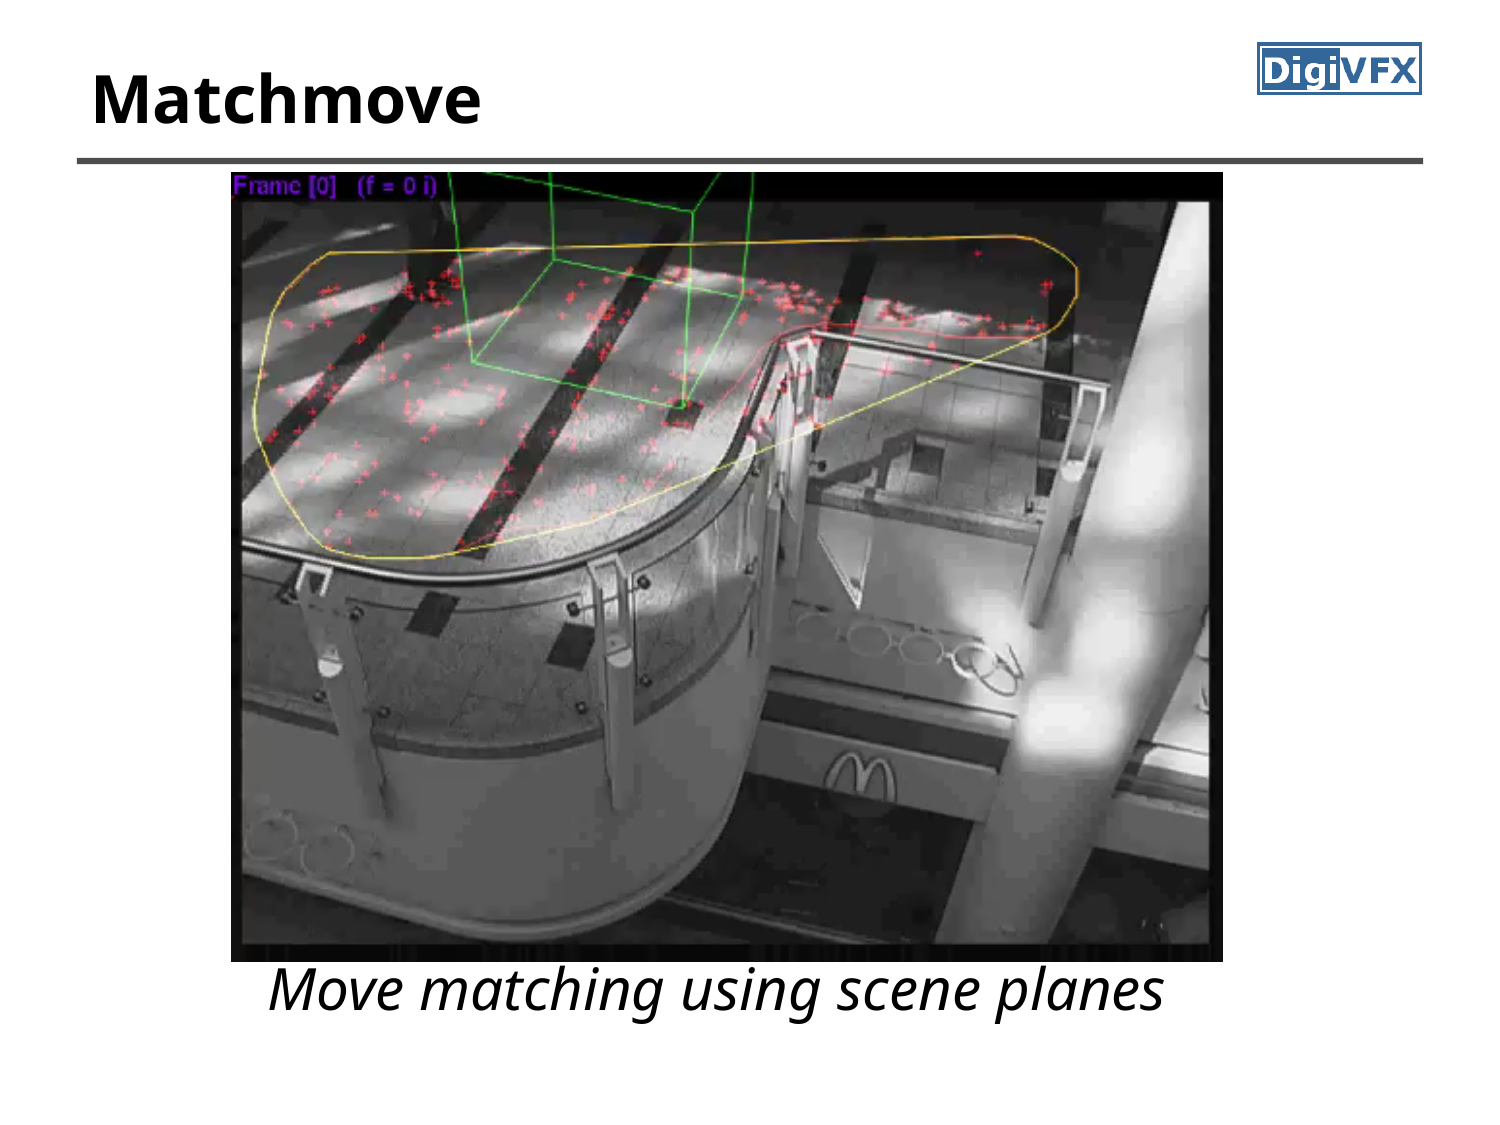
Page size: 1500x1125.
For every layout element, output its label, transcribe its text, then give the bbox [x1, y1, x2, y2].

text_box Move matching using scene planes [252, 971, 1192, 1030]
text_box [229, 171, 1224, 963]
title Matchmove [75, 45, 1425, 149]
